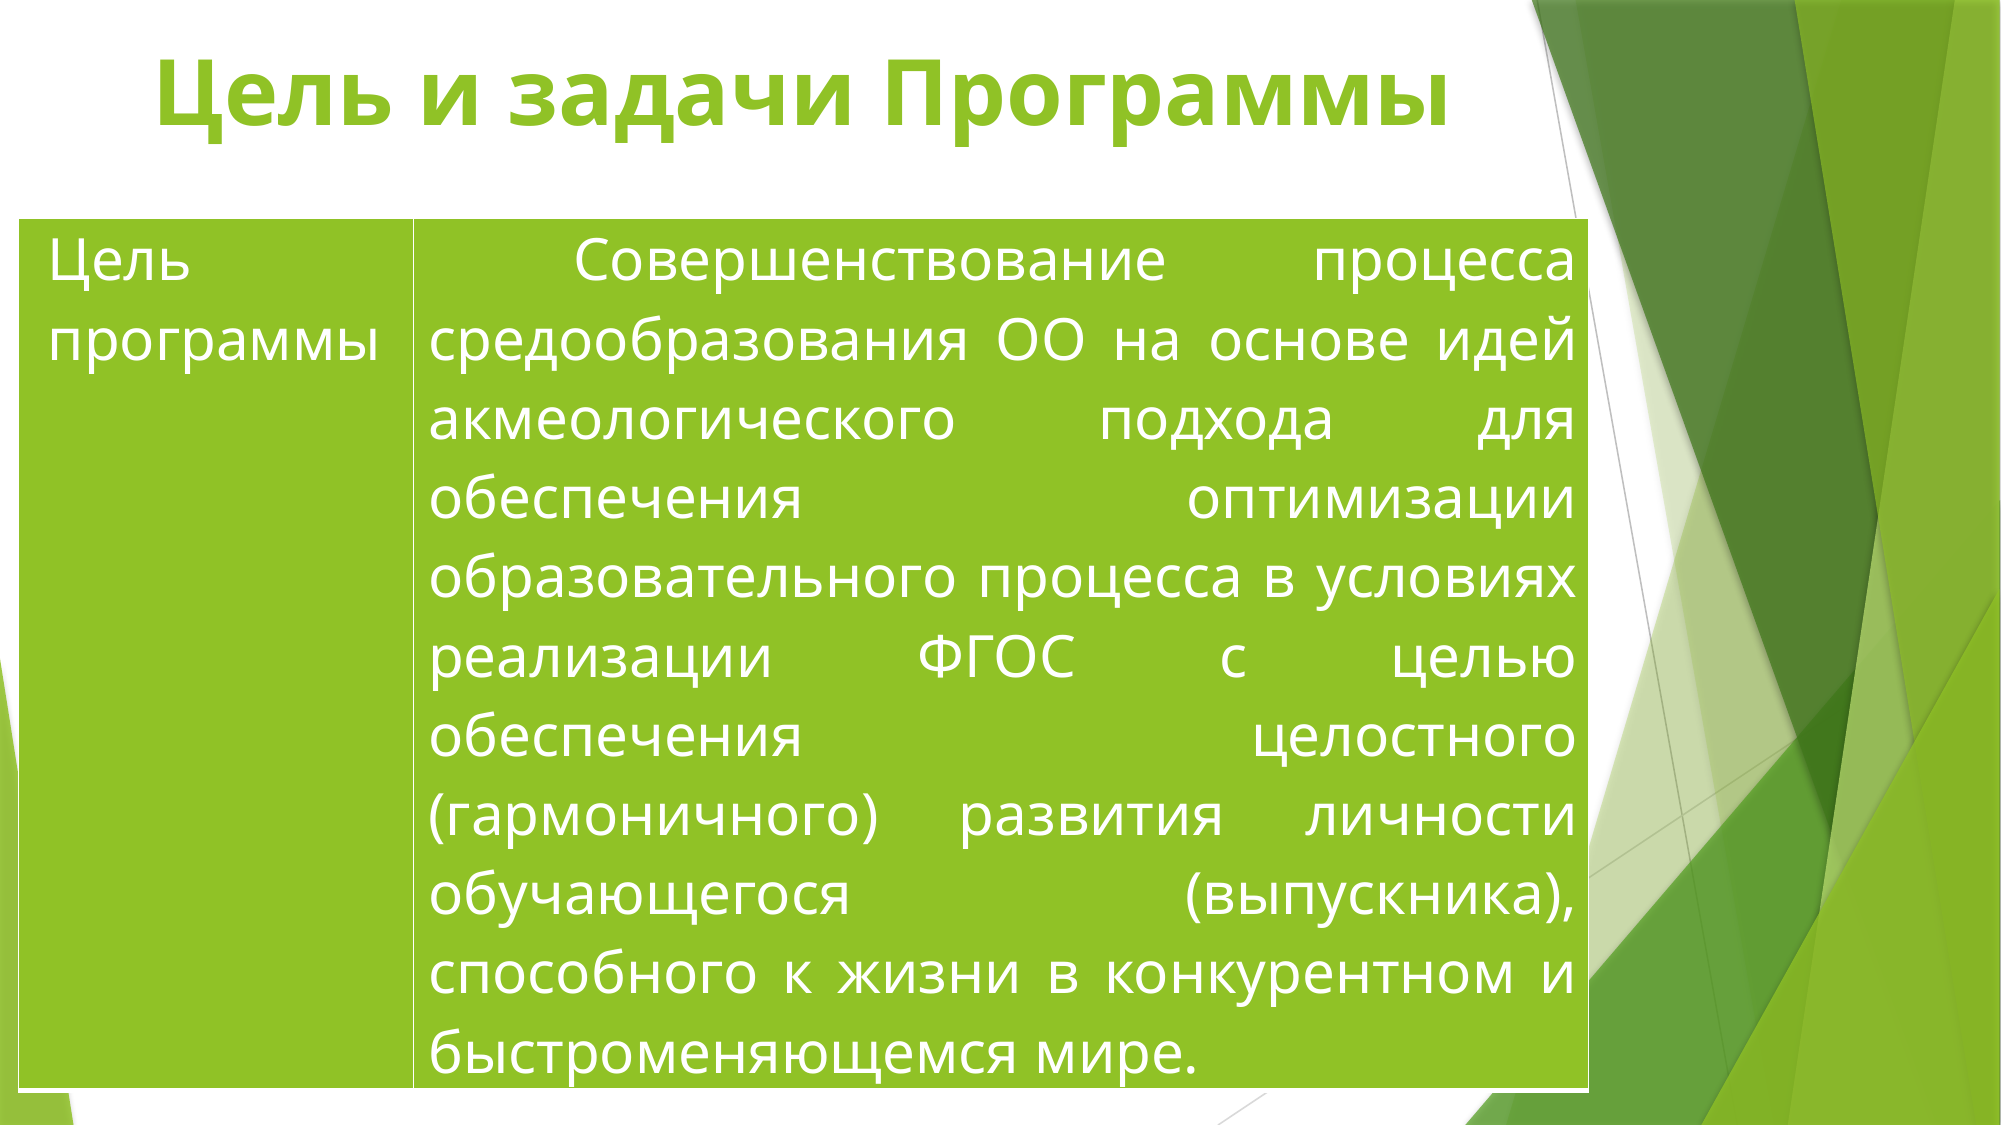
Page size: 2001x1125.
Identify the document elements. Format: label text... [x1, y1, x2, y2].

table_header Цель программы [19, 219, 413, 1088]
table_header Совершенствование процесса средообразования ОО на основе идей акмеологического подхода для обеспечения оптимизации образовательного процесса в условиях реализации ФГОС с целью обеспечения целостного (гармоничного) развития личности обучающегося (выпускника), способного к жизни в конкурентном и быстроменяющемся мире. [414, 219, 1588, 1088]
title Цель и задачи Программы [42, 25, 1565, 218]
